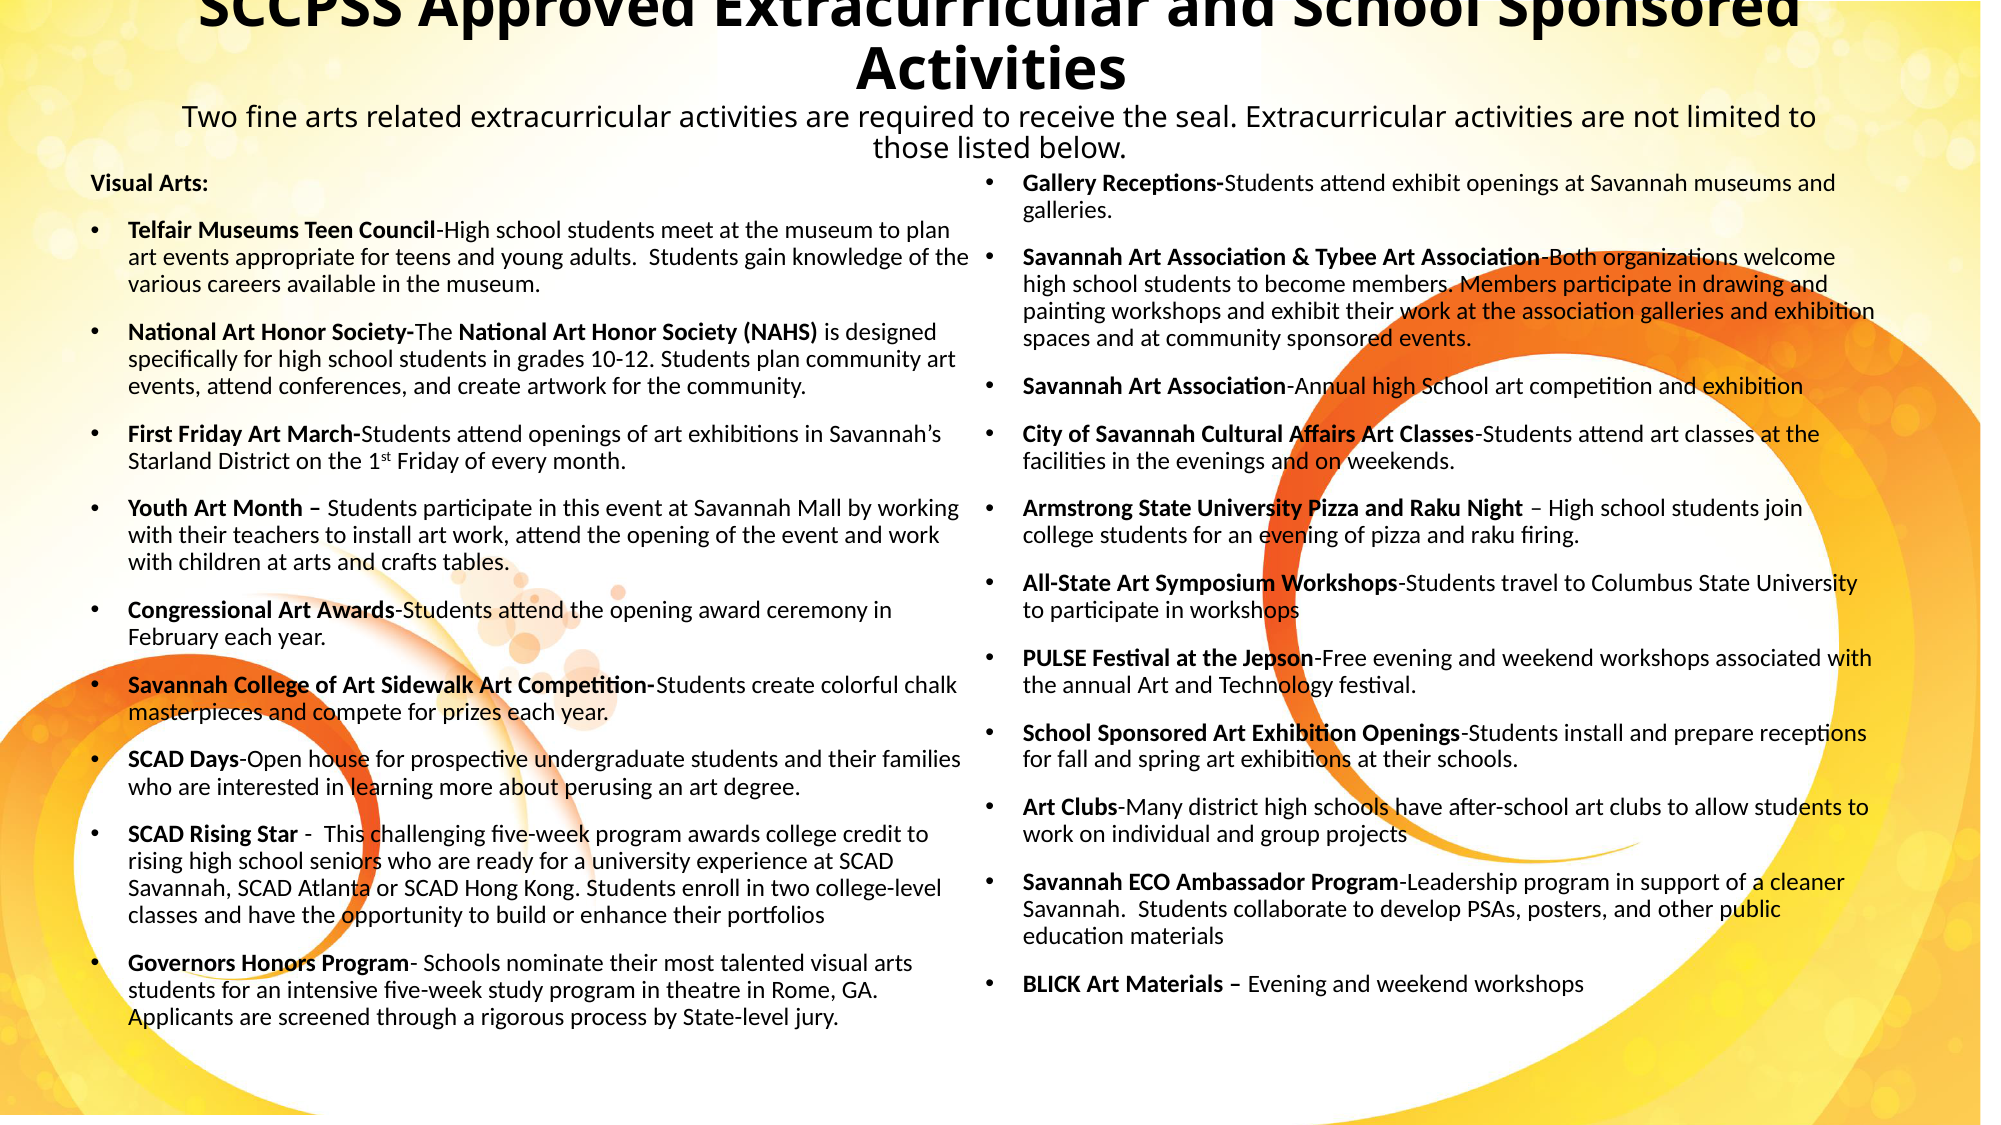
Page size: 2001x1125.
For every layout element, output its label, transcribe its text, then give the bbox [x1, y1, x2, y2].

picture [0, 0, 718, 1115]
list Visual Arts: Telfair Museums Teen Council-High school students meet at the museum to plan art events appropriate for teens and young adults. Students gain knowledge of the various careers available in the museum. National Art Honor Society-The National Art Honor Society (NAHS) is designed specifically for high school students in grades 10-12. Students plan community art events, attend conferences, and create artwork for the community. First Friday Art March-Students attend openings of art exhibitions in Savannah’s Starland District on the 1st Friday of every month. Youth Art Month – Students participate in this event at Savannah Mall by working with their teachers to install art work, attend the opening of the event and work with children at arts and crafts tables. Congressional Art Awards-Students attend the opening award ceremony in February each year. Savannah College of Art Sidewalk Art Competition-Students create colorful chalk masterpieces and compete for prizes each year. SCAD Days-Open house for prospective undergraduate students and their families who are interested in learning more about perusing an art degree. SCAD Rising Star - This challenging five-week program awards college credit to rising high school seniors who are ready for a university experience at SCAD Savannah, SCAD Atlanta or SCAD Hong Kong. Students enroll in two college-level classes and have the opportunity to build or enhance their portfolios Governors Honors Program- Schools nominate their most talented visual arts students for an intensive five-week study program in theatre in Rome, GA. Applicants are screened through a rigorous process by State-level jury. Gallery Receptions-Students attend exhibit openings at Savannah museums and galleries. Savannah Art Association & Tybee Art Association-Both organizations welcome high school students to become members. Members participate in drawing and painting workshops and exhibit their work at the association galleries and exhibition spaces and at community sponsored events. Savannah Art Association-Annual high School art competition and exhibition City of Savannah Cultural Affairs Art Classes-Students attend art classes at the facilities in the evenings and on weekends. Armstrong State University Pizza and Raku Night – High school students join college students for an evening of pizza and raku firing. All-State Art Symposium Workshops-Students travel to Columbus State University to participate in workshops PULSE Festival at the Jepson-Free evening and weekend workshops associated with the annual Art and Technology festival. School Sponsored Art Exhibition Openings-Students install and prepare receptions for fall and spring art exhibitions at their schools. Art Clubs-Many district high schools have after-school art clubs to allow students to work on individual and group projects Savannah ECO Ambassador Program-Leadership program in support of a cleaner Savannah. Students collaborate to develop PSAs, posters, and other public education materials BLICK Art Materials – Evening and weekend workshops [718, 222, 1261, 930]
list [1261, 1, 1981, 1125]
title SCCPSS Approved Extracurricular and School Sponsored Activities Two fine arts related extracurricular activities are required to receive the seal. Extracurricular activities are not limited to those listed below. [718, 0, 1863, 222]
